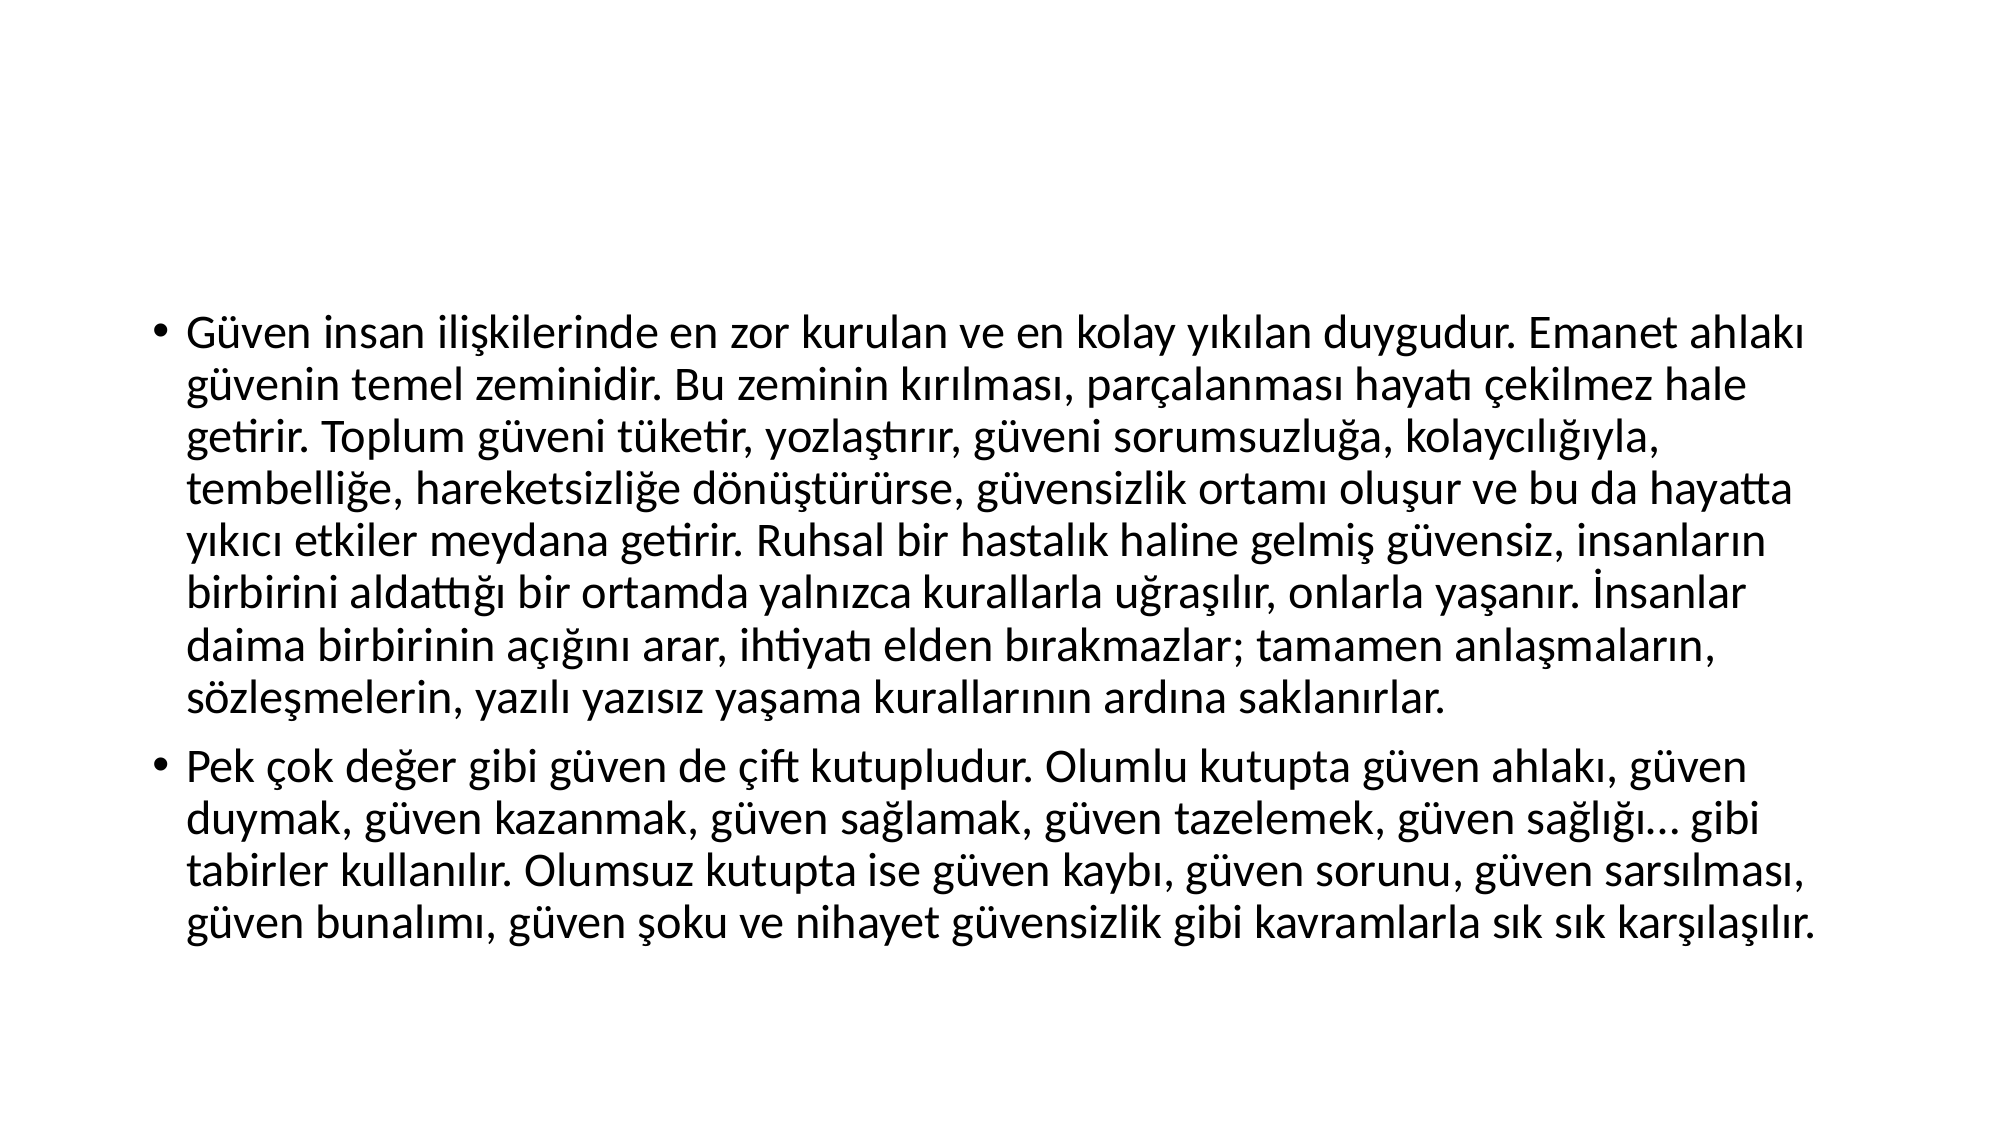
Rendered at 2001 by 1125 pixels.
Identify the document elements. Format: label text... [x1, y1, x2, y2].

list Güven insan ilişkilerinde en zor kurulan ve en kolay yıkılan duygudur. Emanet ahlakı güvenin temel zeminidir. Bu zeminin kırılması, parçalanması hayatı çekilmez hale getirir. Toplum güveni tüketir, yozlaştırır, güveni sorumsuzluğa, kolaycılığıyla, tembelliğe, hareketsizliğe dönüştürürse, güvensizlik ortamı oluşur ve bu da hayatta yıkıcı etkiler meydana getirir. Ruhsal bir hastalık haline gelmiş güvensiz, insanların birbirini aldattığı bir ortamda yalnızca kurallarla uğraşılır, onlarla yaşanır. İnsanlar daima birbirinin açığını arar, ihtiyatı elden bırakmazlar; tamamen anlaşmaların, sözleşmelerin, yazılı yazısız yaşama kurallarının ardına saklanırlar. Pek çok değer gibi güven de çift kutupludur. Olumlu kutupta güven ahlakı, güven duymak, güven kazanmak, güven sağlamak, güven tazelemek, güven sağlığı… gibi tabirler kullanılır. Olumsuz kutupta ise güven kaybı, güven sorunu, güven sarsılması, güven bunalımı, güven şoku ve nihayet güvensizlik gibi kavramlarla sık sık karşılaşılır. [137, 299, 1863, 1014]
